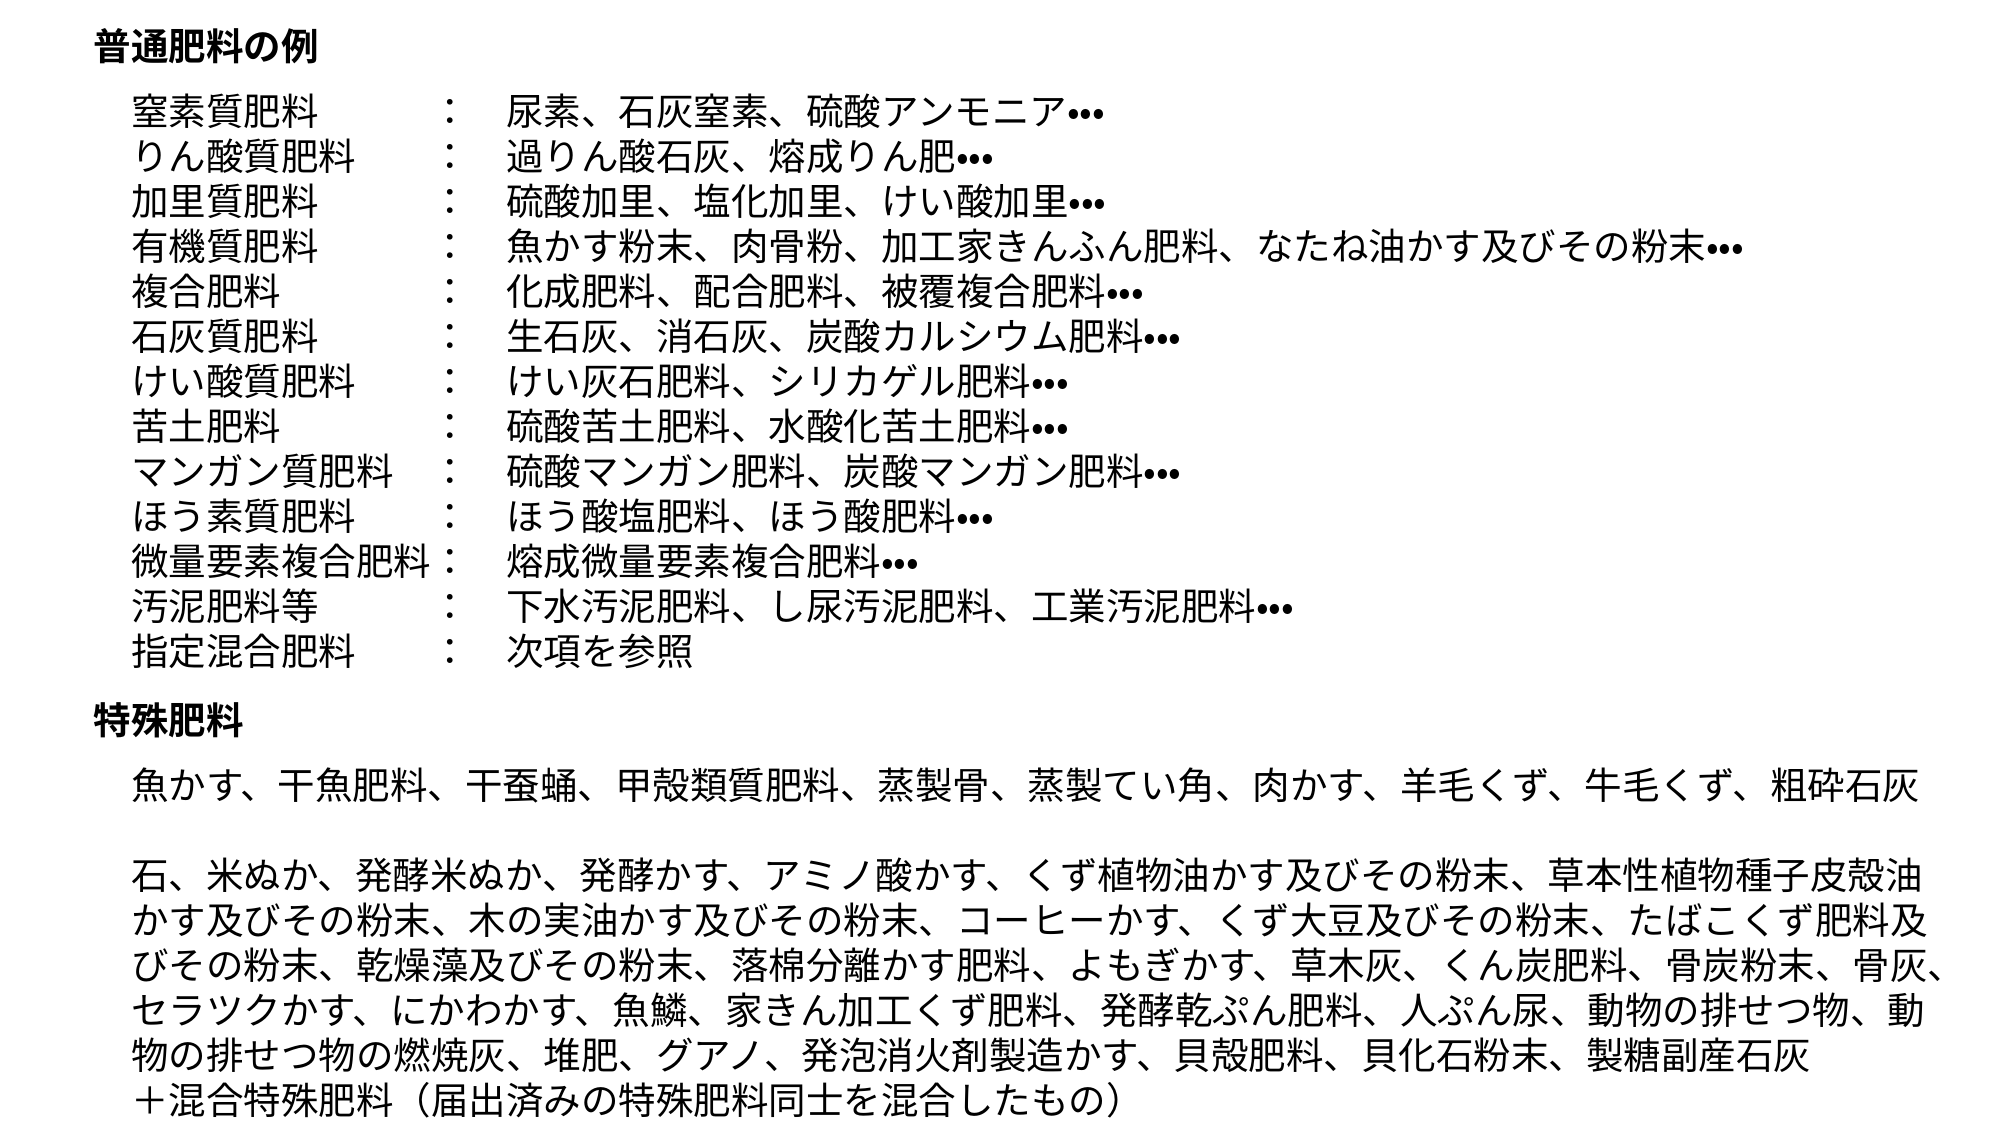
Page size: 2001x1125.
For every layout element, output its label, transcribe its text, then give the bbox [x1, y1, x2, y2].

text_box 普通肥料の例 窒素質肥料 ： 尿素、石灰窒素、硫酸アンモニア・・・ りん酸質肥料 ： 過りん酸石灰、熔成りん肥・・・ 加里質肥料 ： 硫酸加里、塩化加里、けい酸加里・・・ 有機質肥料 ： 魚かす粉末、肉骨粉、加工家きんふん肥料、なたね油かす及びその粉末・・・ 複合肥料 ： 化成肥料、配合肥料、被覆複合肥料・・・ 石灰質肥料 ： 生石灰、消石灰、炭酸カルシウム肥料・・・ けい酸質肥料 ： けい灰石肥料、シリカゲル肥料・・・ 苦土肥料 ： 硫酸苦土肥料、水酸化苦土肥料・・・ マンガン質肥料 ： 硫酸マンガン肥料、炭酸マンガン肥料・・・ ほう素質肥料 ： ほう酸塩肥料、ほう酸肥料・・・ 微量要素複合肥料： 熔成微量要素複合肥料・・・ 汚泥肥料等 ： 下水汚泥肥料、し尿汚泥肥料、工業汚泥肥料・・・ 指定混合肥料 ： 次項を参照 [78, 15, 1894, 681]
text_box 特殊肥料 魚かす、干魚肥料、干蚕蛹、甲殻類質肥料、蒸製骨、蒸製てい角、肉かす、羊毛くず、牛毛くず、粗砕石灰 石、米ぬか、発酵米ぬか、発酵かす、アミノ酸かす、くず植物油かす及びその粉末、草本性植物種子皮殻油 かす及びその粉末、木の実油かす及びその粉末、コーヒーかす、くず大豆及びその粉末、たばこくず肥料及 びその粉末、乾燥藻及びその粉末、落棉分離かす肥料、よもぎかす、草木灰、くん炭肥料、骨炭粉末、骨灰、 セラツクかす、にかわかす、魚鱗、家きん加工くず肥料、発酵乾ぷん肥料、人ぷん尿、動物の排せつ物、動 物の排せつ物の燃焼灰、堆肥、グアノ、発泡消火剤製造かす、貝殻肥料、貝化石粉末、製糖副産石灰 ＋混合特殊肥料（届出済みの特殊肥料同士を混合したもの） [78, 689, 1956, 1125]
